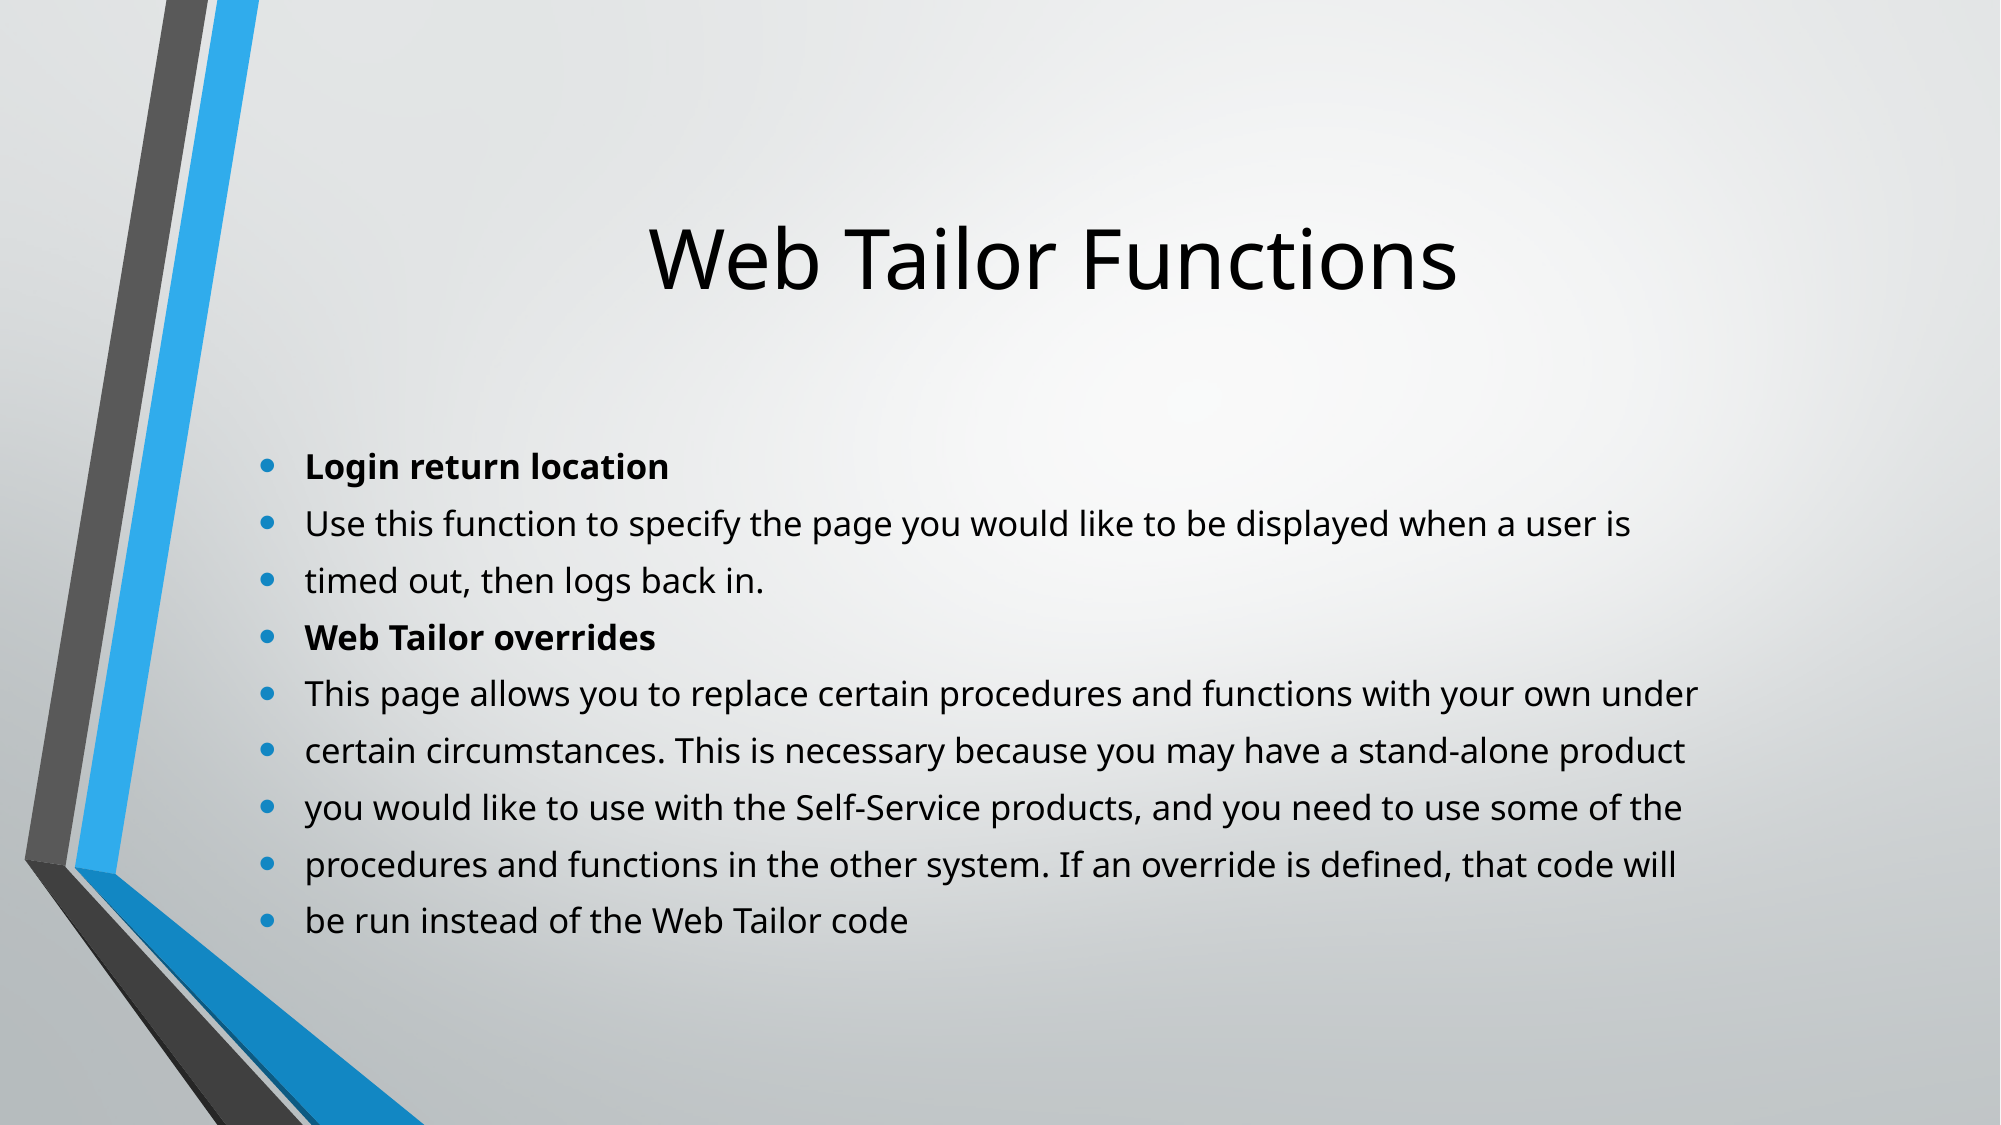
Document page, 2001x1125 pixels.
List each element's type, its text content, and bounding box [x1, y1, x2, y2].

list Login return location Use this function to specify the page you would like to be displayed when a user is timed out, then logs back in. Web Tailor overrides This page allows you to replace certain procedures and functions with your own under certain circumstances. This is necessary because you may have a stand-alone product you would like to use with the Self-Service products, and you need to use some of the procedures and functions in the other system. If an override is defined, that code will be run instead of the Web Tailor code [243, 437, 1887, 950]
title Web Tailor Functions [243, 112, 1887, 400]
